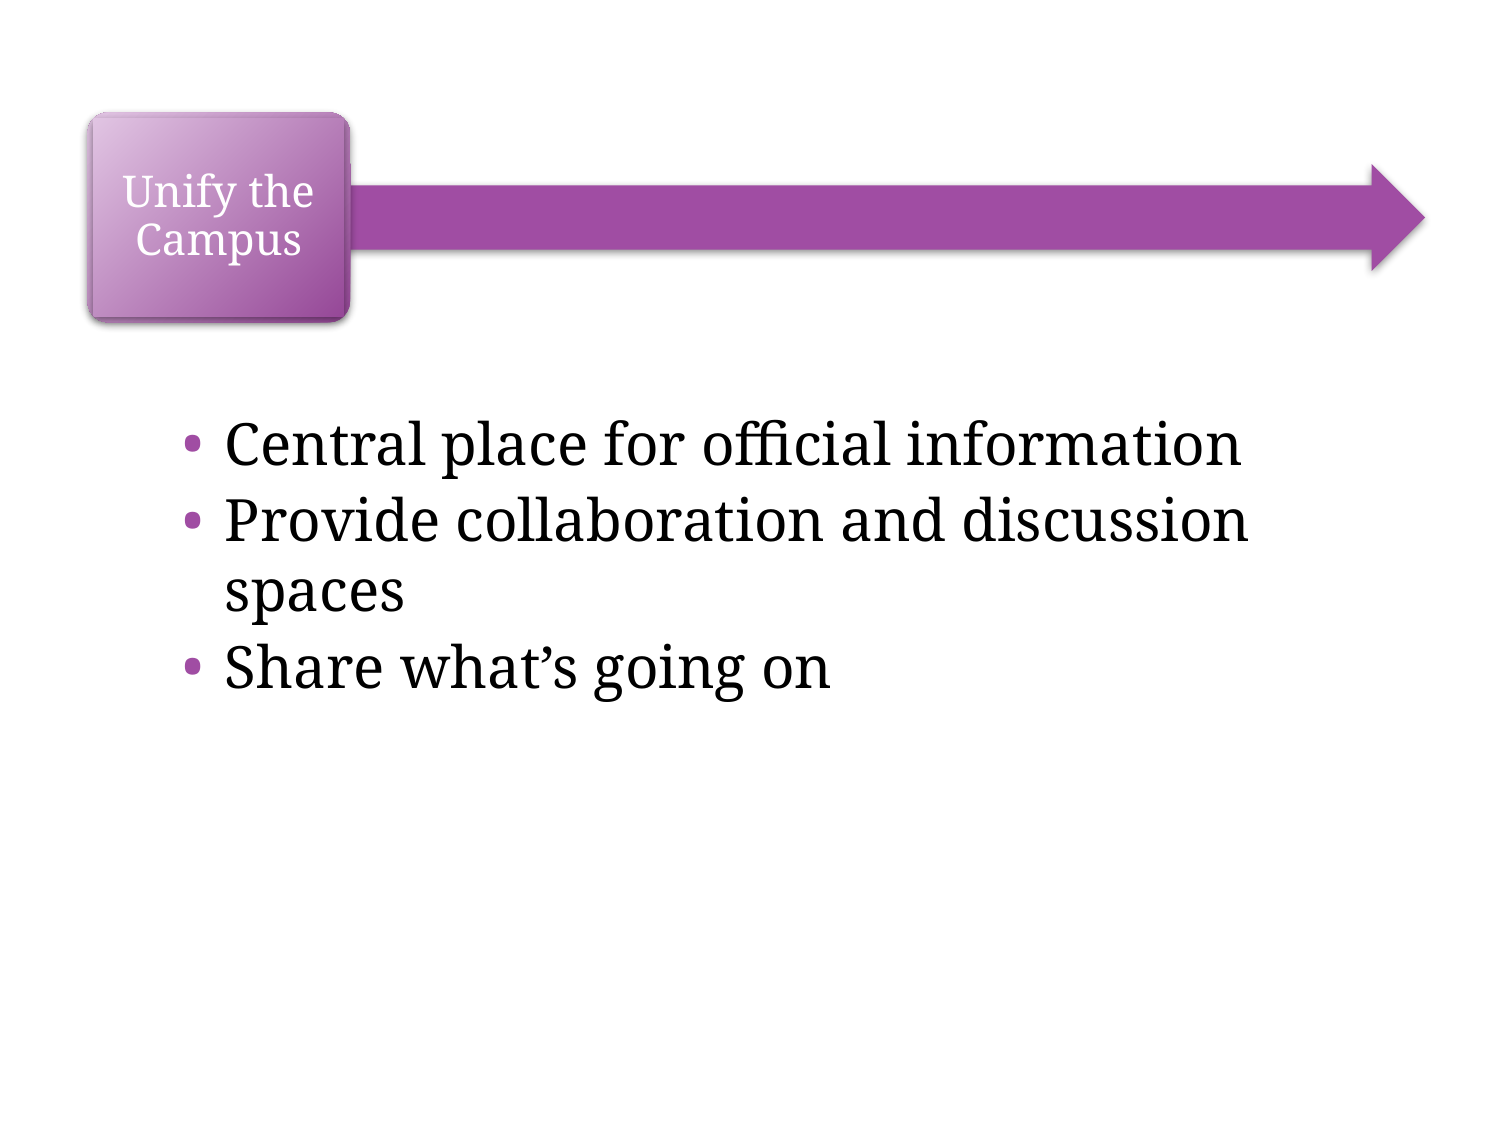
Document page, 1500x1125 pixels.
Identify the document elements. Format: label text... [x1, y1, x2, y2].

text_box [357, 164, 1426, 271]
text_box Central place for official information Provide collaboration and discussion spaces Share what’s going on [149, 399, 1425, 800]
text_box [87, 112, 351, 323]
